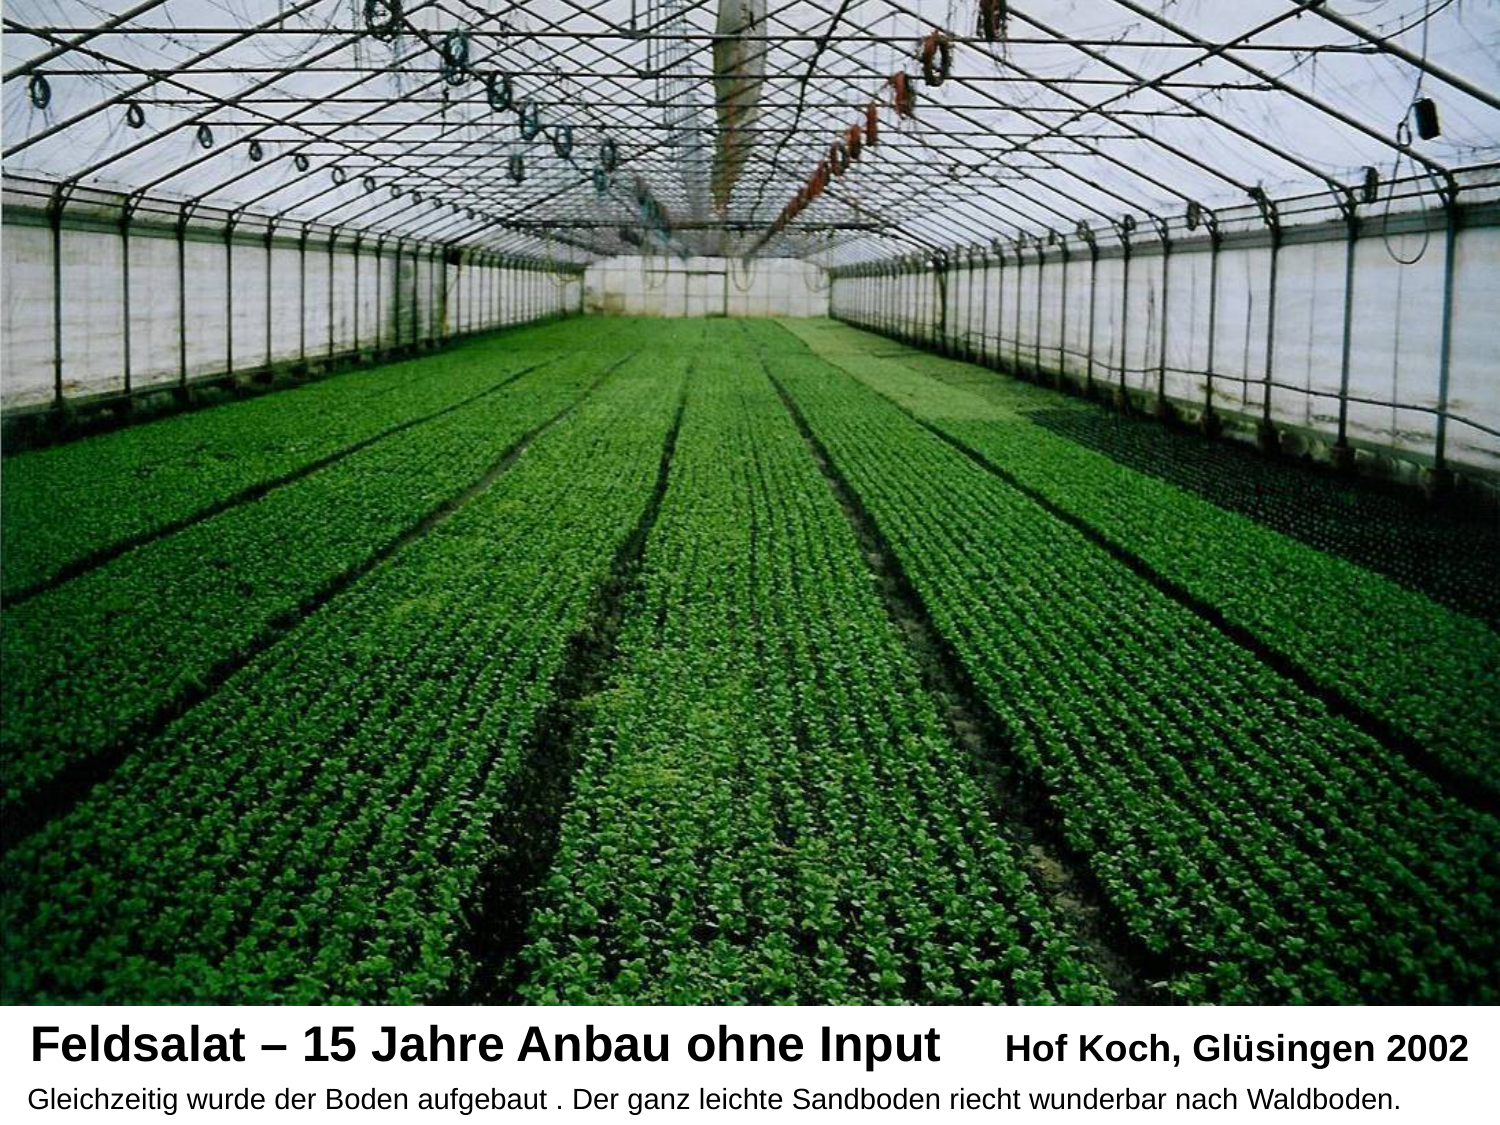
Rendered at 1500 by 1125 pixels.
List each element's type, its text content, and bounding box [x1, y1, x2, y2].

text_box Gleichzeitig wurde der Boden aufgebaut . Der ganz leichte Sandboden riecht wunderbar nach Waldboden. [12, 1072, 1500, 1123]
title Feldsalat – 15 Jahre Anbau ohne Input Hof Koch, Glüsingen 2002 [0, 1013, 1500, 1077]
picture [0, 0, 1500, 1006]
